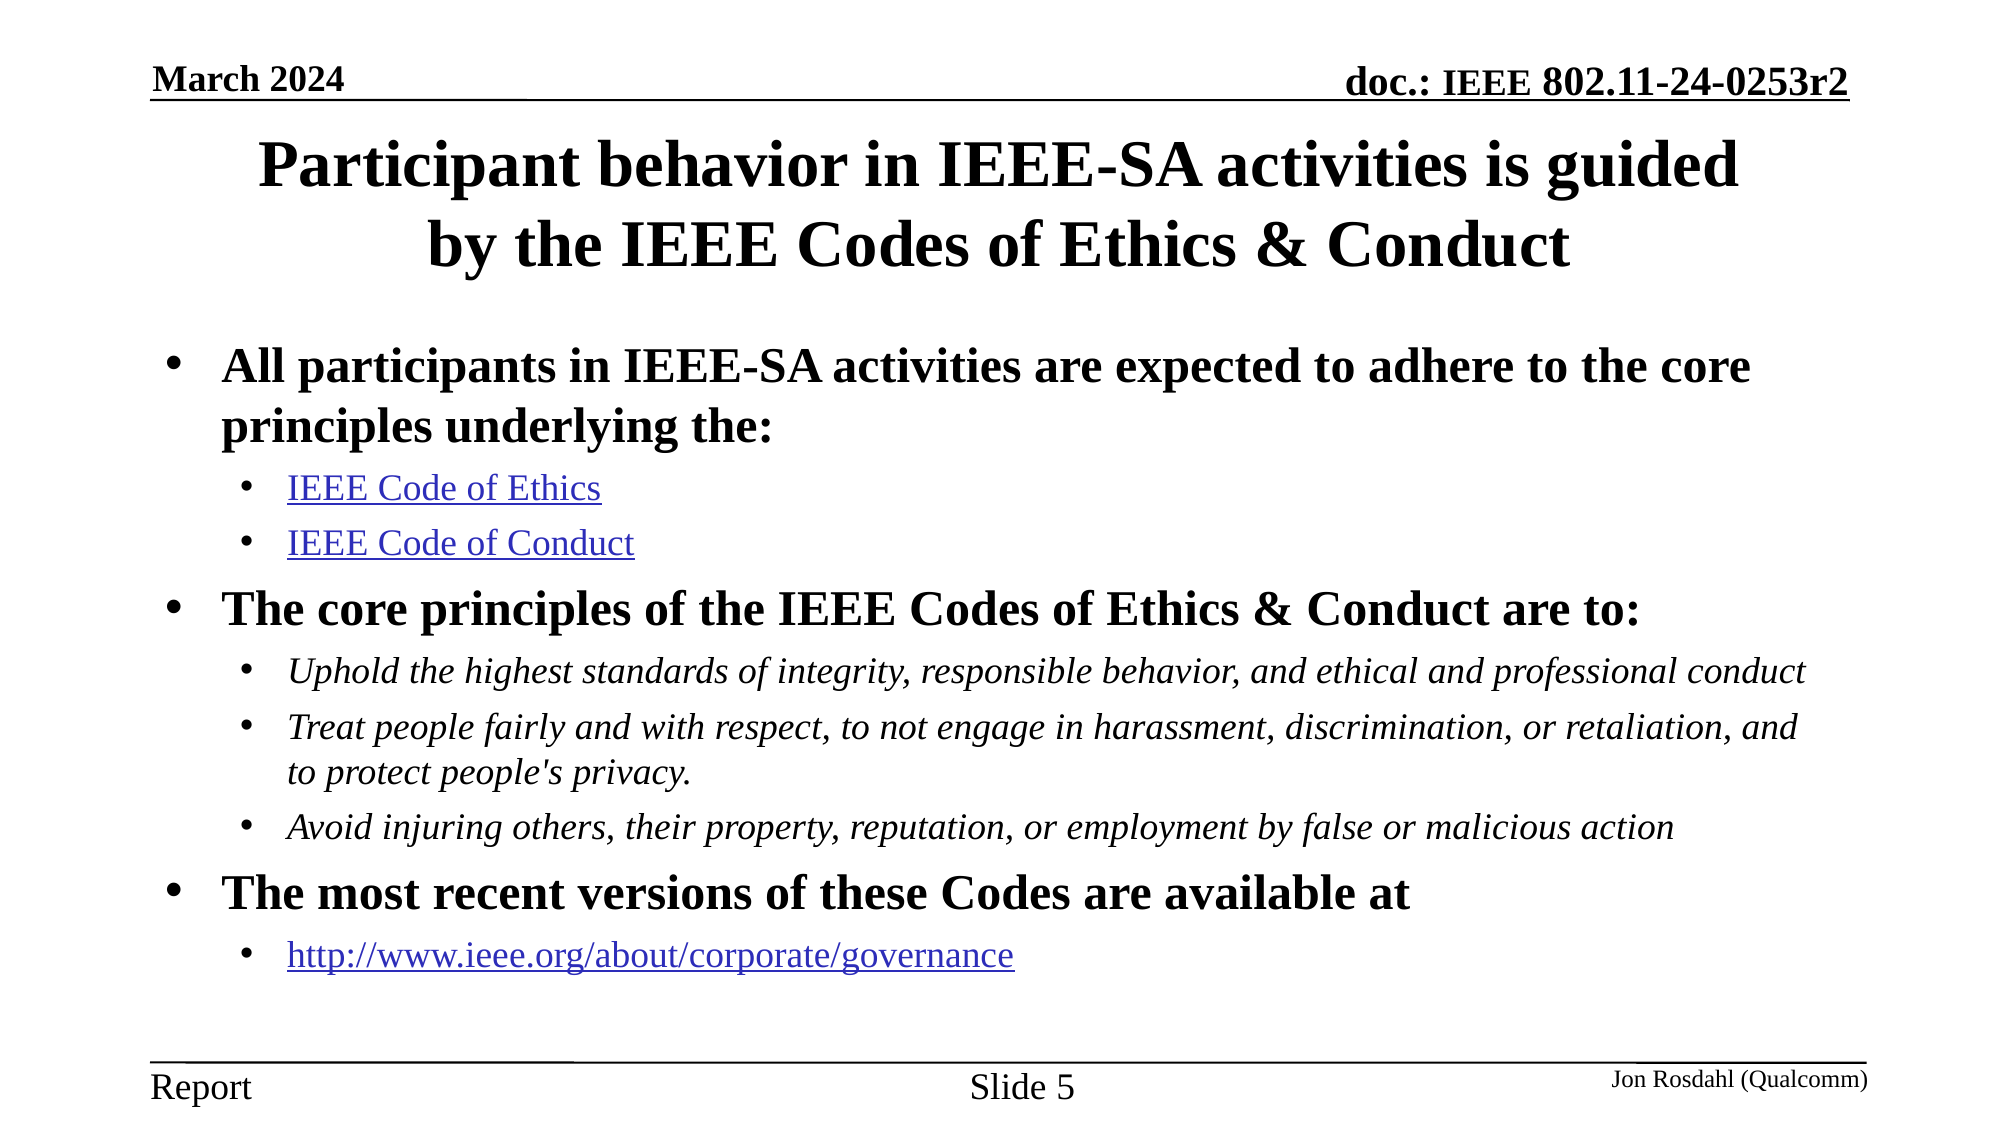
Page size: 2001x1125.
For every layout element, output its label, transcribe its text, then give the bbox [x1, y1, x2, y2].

title Participant behavior in IEEE-SA activities is guided by the IEEE Codes of Ethics & Conduct [149, 112, 1850, 288]
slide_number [152, 54, 563, 100]
slide_number Slide 5 [950, 1061, 1095, 1125]
footer Jon Rosdahl (Qualcomm) [1171, 1061, 1869, 1093]
list All participants in IEEE-SA activities are expected to adhere to the core principles underlying the: IEEE Code of Ethics IEEE Code of Conduct The core principles of the IEEE Codes of Ethics & Conduct are to: Uphold the highest standards of integrity, responsible behavior, and ethical and professional conduct Treat people fairly and with respect, to not engage in harassment, discrimination, or retaliation, and to protect people's privacy. Avoid injuring others, their property, reputation, or employment by false or malicious action The most recent versions of these Codes are available at http://www.ieee.org/about/corporate/governance [149, 324, 1850, 1000]
